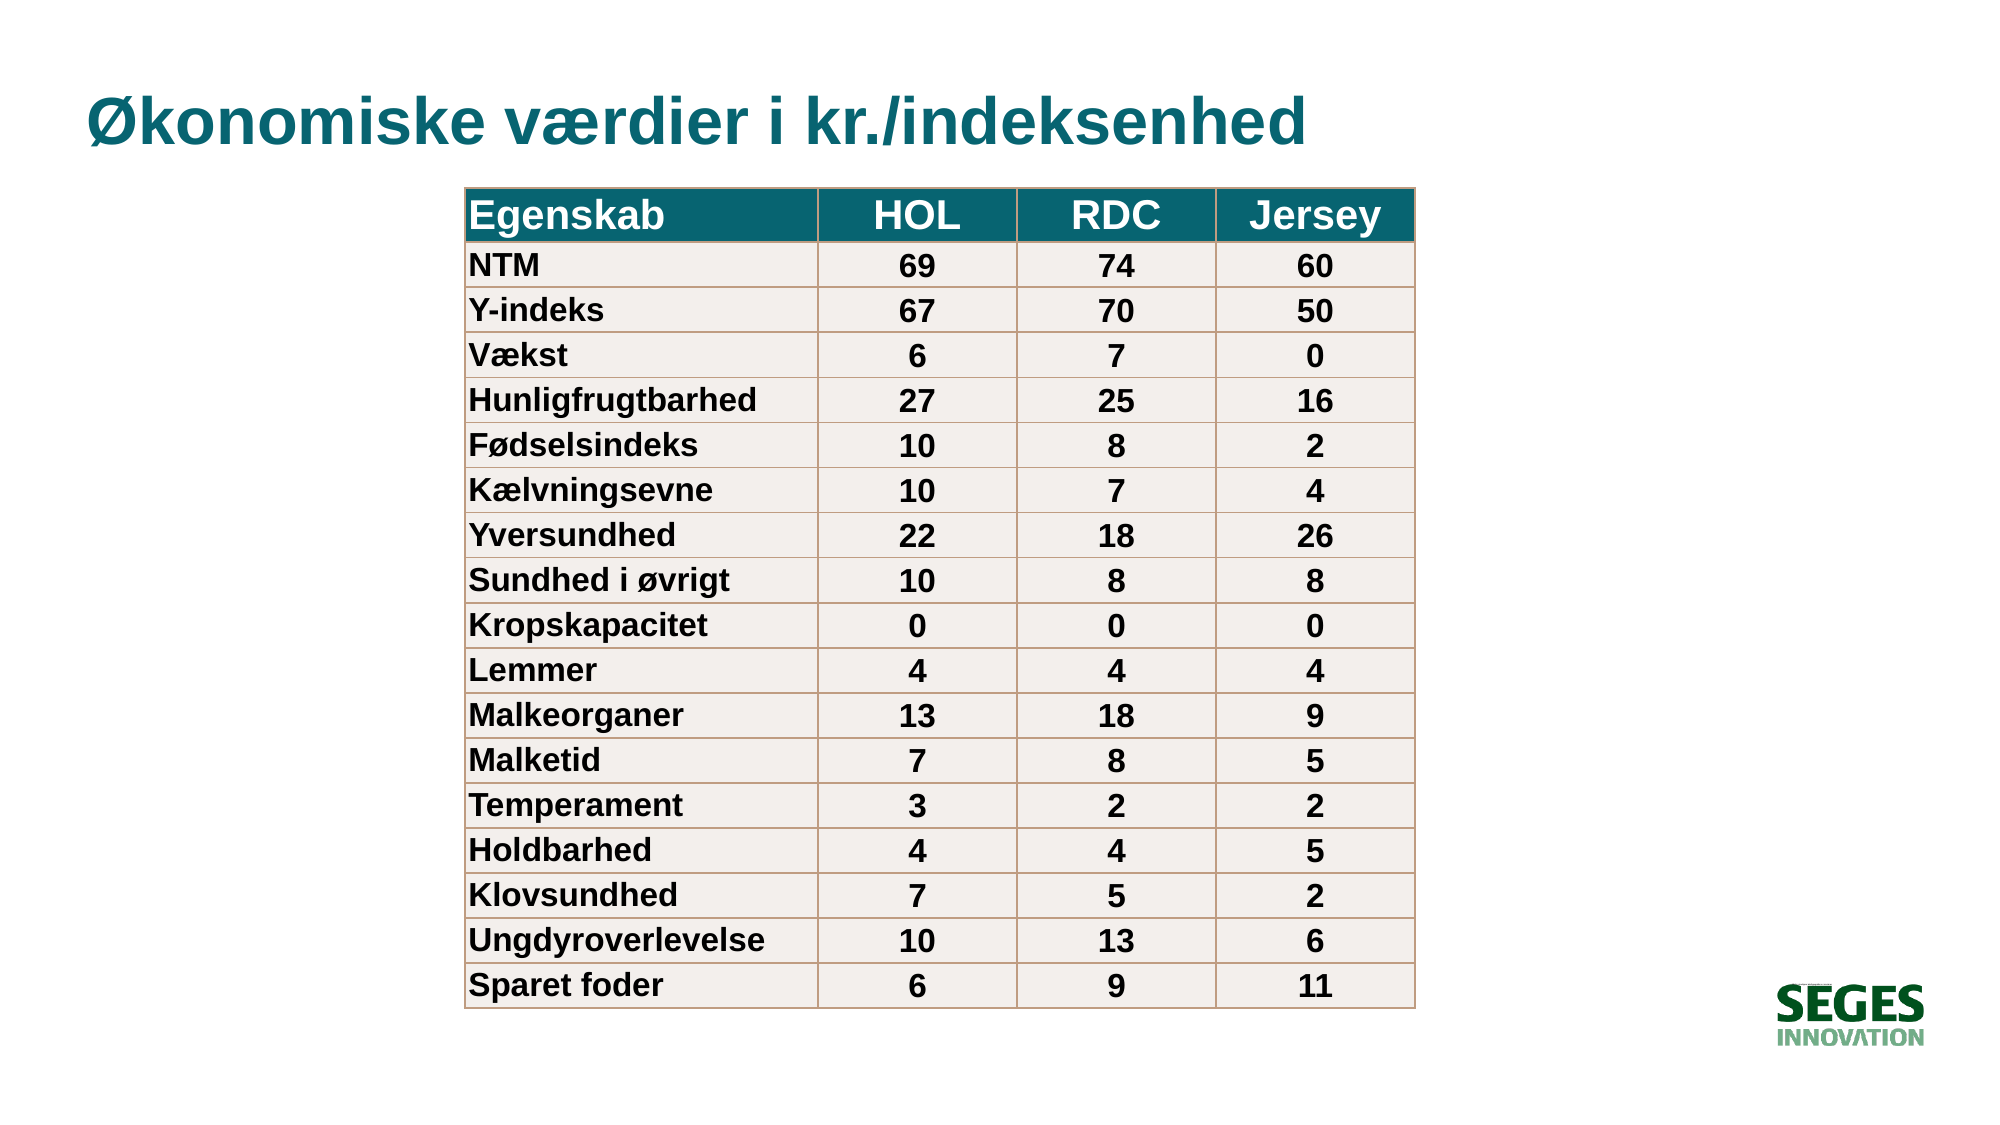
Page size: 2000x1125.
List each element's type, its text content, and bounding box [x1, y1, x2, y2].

table_cell 0 [1018, 604, 1215, 647]
table_cell 7 [1018, 468, 1215, 512]
table_cell Lemmer [466, 649, 817, 692]
table_cell 26 [1217, 513, 1414, 557]
table_cell 10 [819, 919, 1016, 962]
table_cell 4 [1018, 829, 1215, 872]
table_cell Y-indeks [466, 288, 817, 331]
table_cell 10 [819, 468, 1016, 512]
table_cell Yversundhed [466, 513, 817, 557]
table_cell 6 [819, 333, 1016, 377]
table_cell Ungdyroverlevelse [466, 919, 817, 962]
table_cell Malkeorganer [466, 694, 817, 737]
table_cell 13 [819, 694, 1016, 737]
table_cell 2 [1018, 784, 1215, 827]
table_cell Kropskapacitet [466, 604, 817, 647]
table_cell Malketid [466, 739, 817, 782]
table_cell 2 [1217, 423, 1414, 467]
table_cell 11 [1217, 964, 1414, 1007]
table_cell Klovsundhed [466, 874, 817, 917]
table_cell 5 [1018, 874, 1215, 917]
table_cell 7 [1018, 333, 1215, 377]
table_cell 8 [1018, 423, 1215, 467]
table_cell Sparet foder [466, 964, 817, 1007]
table_cell 4 [1217, 468, 1414, 512]
table_cell 6 [1217, 919, 1414, 962]
table_cell 5 [1217, 829, 1414, 872]
table_header Egenskab [466, 189, 817, 241]
title Økonomiske værdier i kr./indeksenhed [86, 64, 1627, 182]
table_header RDC [1018, 189, 1215, 241]
table_cell 4 [1217, 649, 1414, 692]
table_cell 69 [819, 243, 1016, 286]
table_cell NTM [466, 243, 817, 286]
table_cell 6 [819, 964, 1016, 1007]
table_cell 25 [1018, 378, 1215, 422]
table_cell 2 [1217, 874, 1414, 917]
table_cell 3 [819, 784, 1016, 827]
table_header HOL [819, 189, 1016, 241]
table_cell 5 [1217, 739, 1414, 782]
table_cell 60 [1217, 243, 1414, 286]
table_cell 8 [1018, 558, 1215, 602]
table_cell 4 [1018, 649, 1215, 692]
table_cell 0 [1217, 604, 1414, 647]
table_cell 22 [819, 513, 1016, 557]
table_cell 67 [819, 288, 1016, 331]
table_cell 18 [1018, 694, 1215, 737]
table_cell 13 [1018, 919, 1215, 962]
table_cell 0 [1217, 333, 1414, 377]
table_cell 16 [1217, 378, 1414, 422]
table_cell 74 [1018, 243, 1215, 286]
table_cell Kælvningsevne [466, 468, 817, 512]
table_cell 70 [1018, 288, 1215, 331]
table_cell 9 [1217, 694, 1414, 737]
table_cell 2 [1217, 784, 1414, 827]
table_cell 7 [819, 739, 1016, 782]
picture [1777, 984, 1924, 1046]
table_cell Sundhed i øvrigt [466, 558, 817, 602]
table_cell 8 [1217, 558, 1414, 602]
table_cell 10 [819, 423, 1016, 467]
table_header Jersey [1217, 189, 1414, 241]
table_cell Vækst [466, 333, 817, 377]
table_cell 4 [819, 649, 1016, 692]
table_cell 4 [819, 829, 1016, 872]
table_cell 9 [1018, 964, 1215, 1007]
table_cell 18 [1018, 513, 1215, 557]
table_cell Temperament [466, 784, 817, 827]
table_cell Holdbarhed [466, 829, 817, 872]
table_cell Fødselsindeks [466, 423, 817, 467]
table_cell Hunligfrugtbarhed [466, 378, 817, 422]
table_cell 0 [819, 604, 1016, 647]
table_cell 27 [819, 378, 1016, 422]
table_cell 7 [819, 874, 1016, 917]
table_cell 8 [1018, 739, 1215, 782]
table_cell 10 [819, 558, 1016, 602]
table_cell 50 [1217, 288, 1414, 331]
